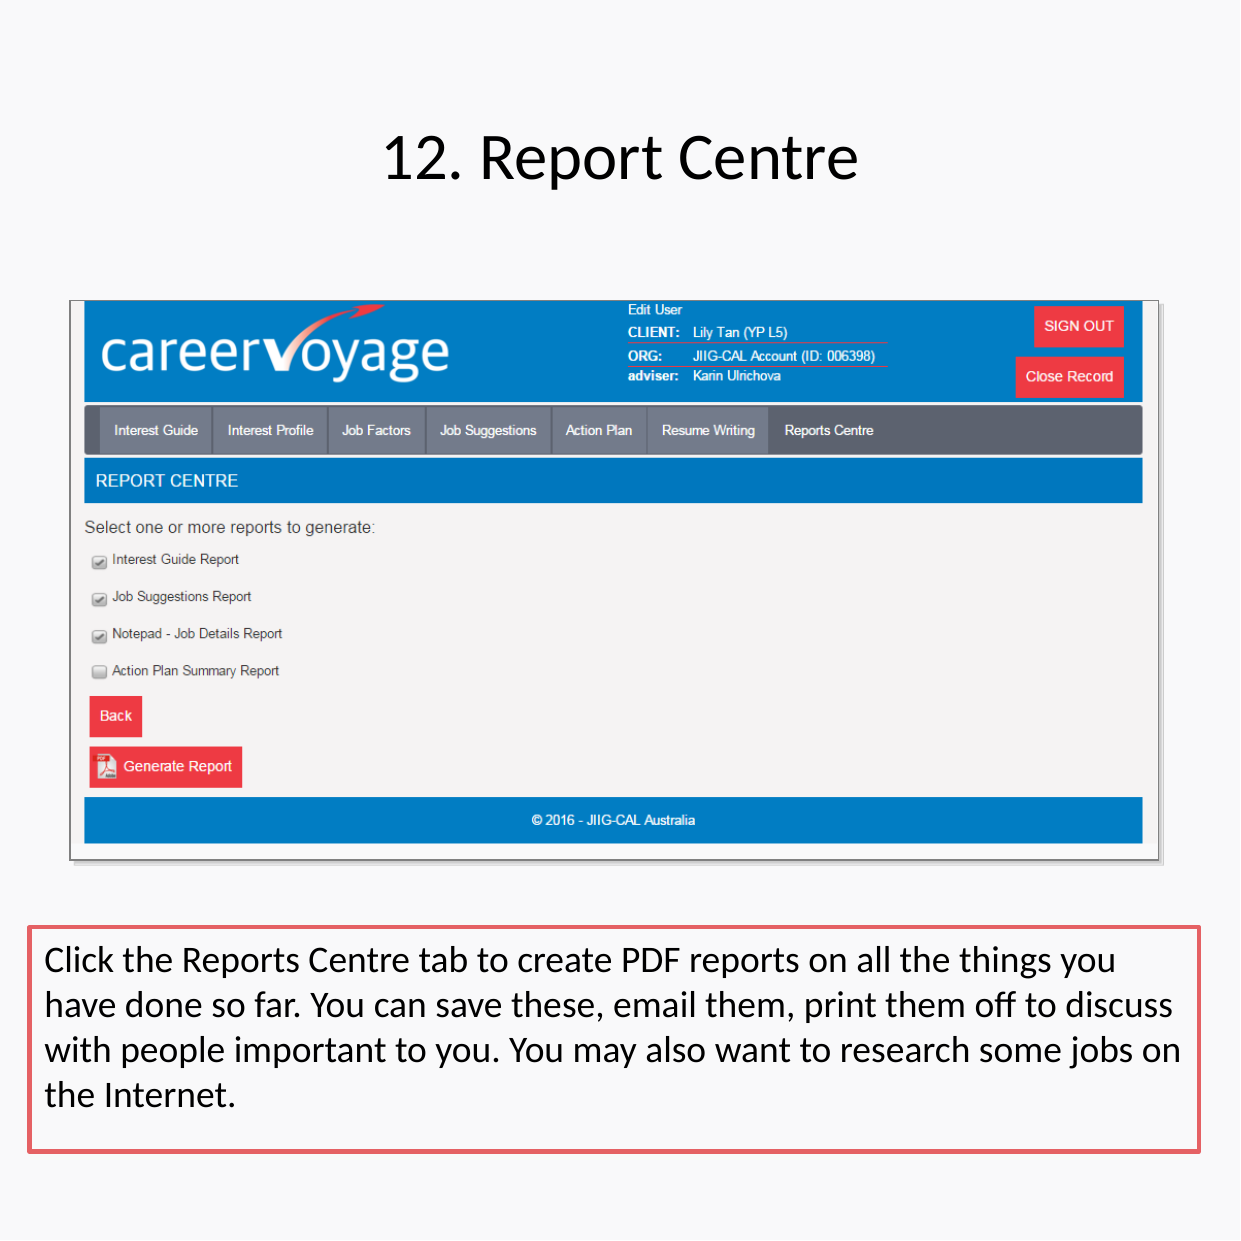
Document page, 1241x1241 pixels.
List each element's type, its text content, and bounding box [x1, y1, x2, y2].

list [70, 300, 1158, 860]
title 12. Report Centre [62, 49, 1179, 257]
text_box Click the Reports Centre tab to create PDF reports on all the things you have done so far. You can save these, email them, print them off to discuss with people important to you. You may also want to research some jobs on the Internet. [27, 925, 1201, 1154]
